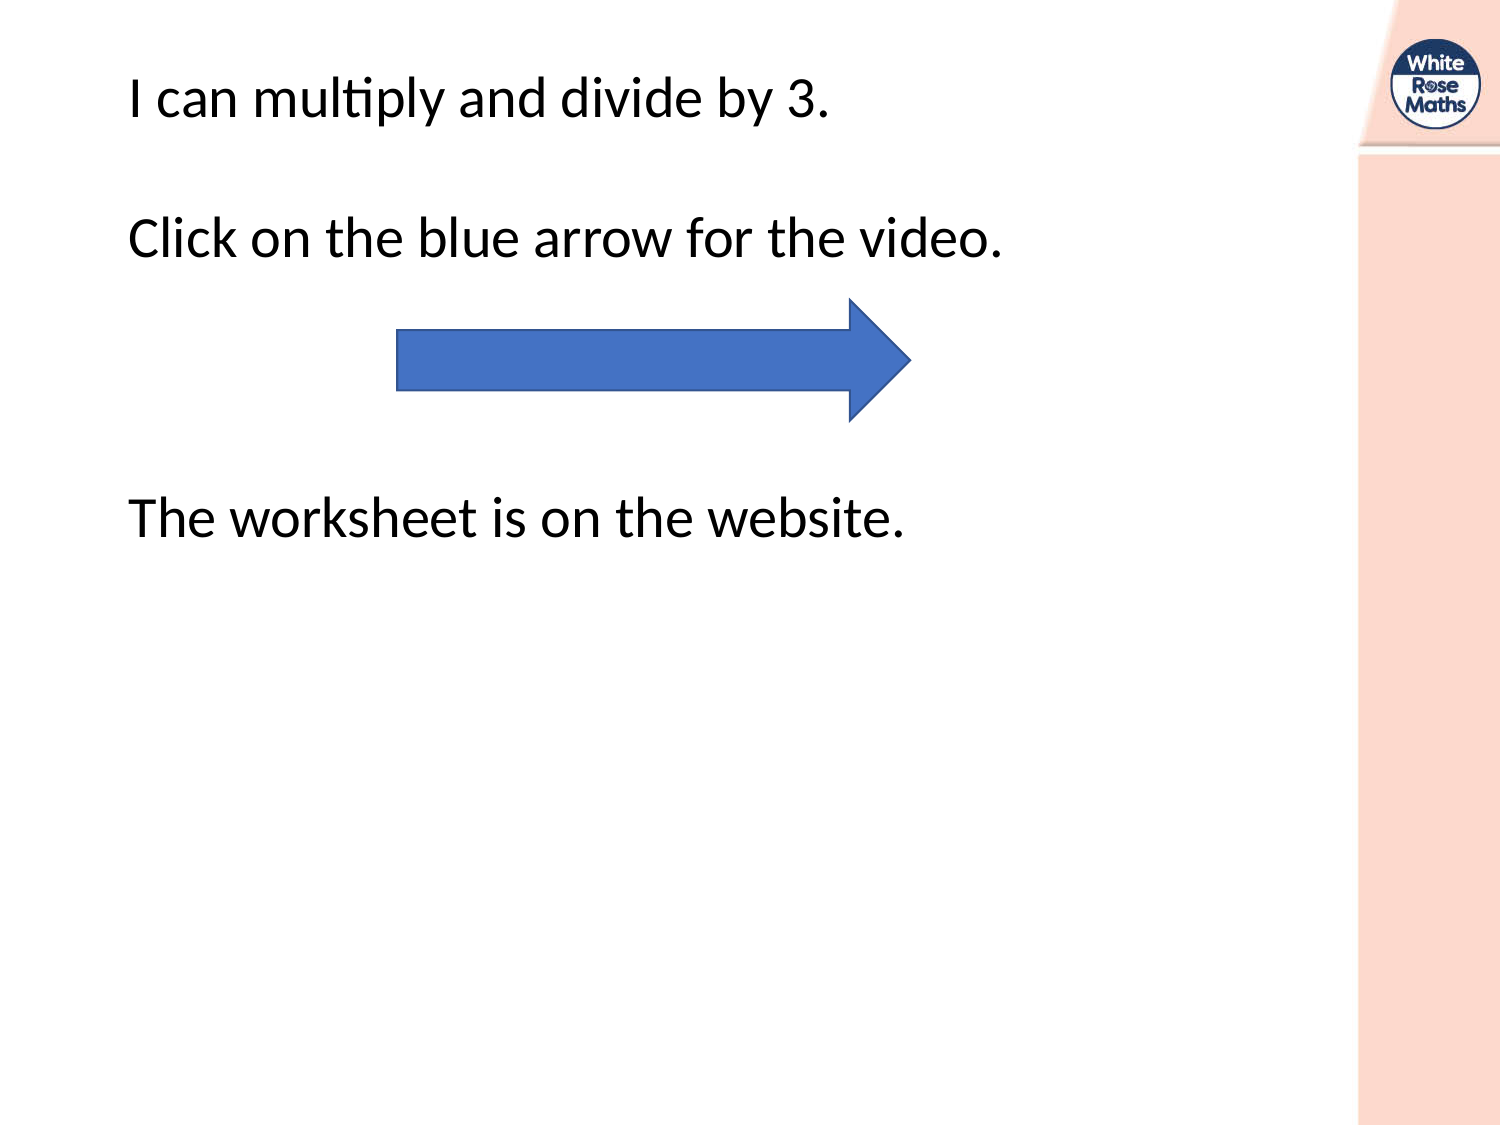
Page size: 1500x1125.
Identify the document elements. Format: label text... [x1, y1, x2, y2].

text_box I can multiply and divide by 3. Click on the blue arrow for the video. The worksheet is on the website. [114, 51, 1365, 557]
picture [0, 0, 1500, 1125]
text_box [396, 297, 912, 424]
